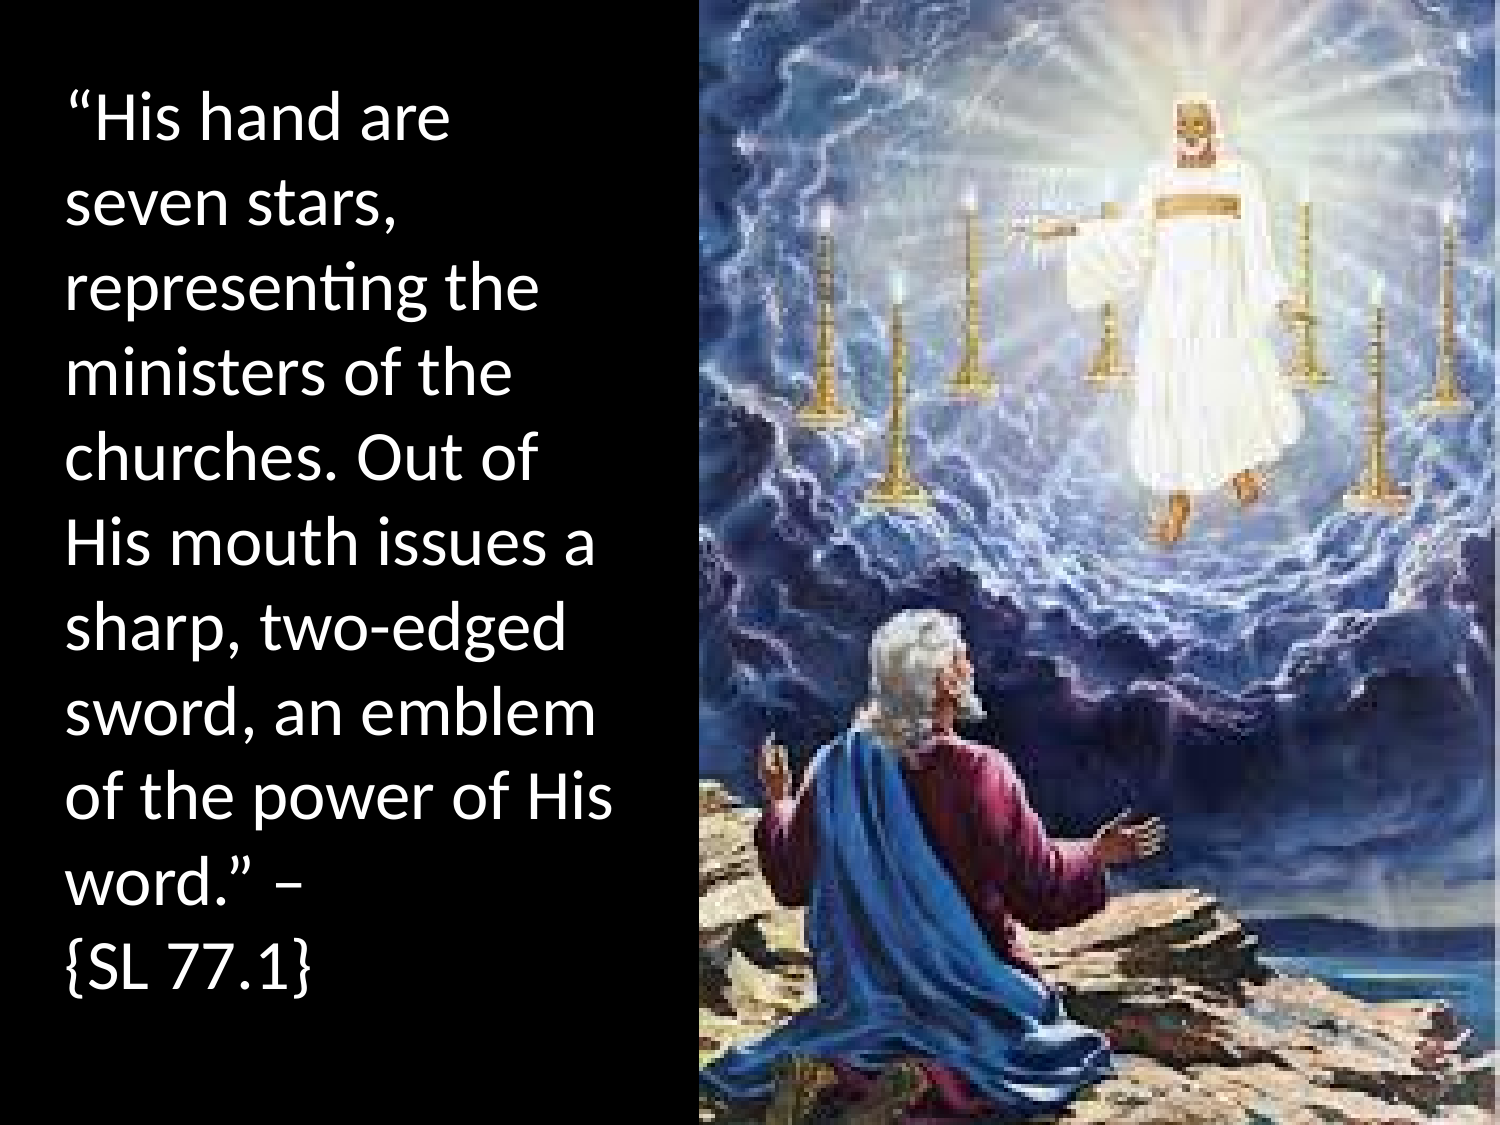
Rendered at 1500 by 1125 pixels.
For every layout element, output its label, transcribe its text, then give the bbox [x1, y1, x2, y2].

text_box “His hand are seven stars, representing the ministers of the churches. Out of His mouth issues a sharp, two-edged sword, an emblem of the power of His word.” – {SL 77.1} [49, 62, 638, 1097]
picture [699, 0, 1500, 1125]
